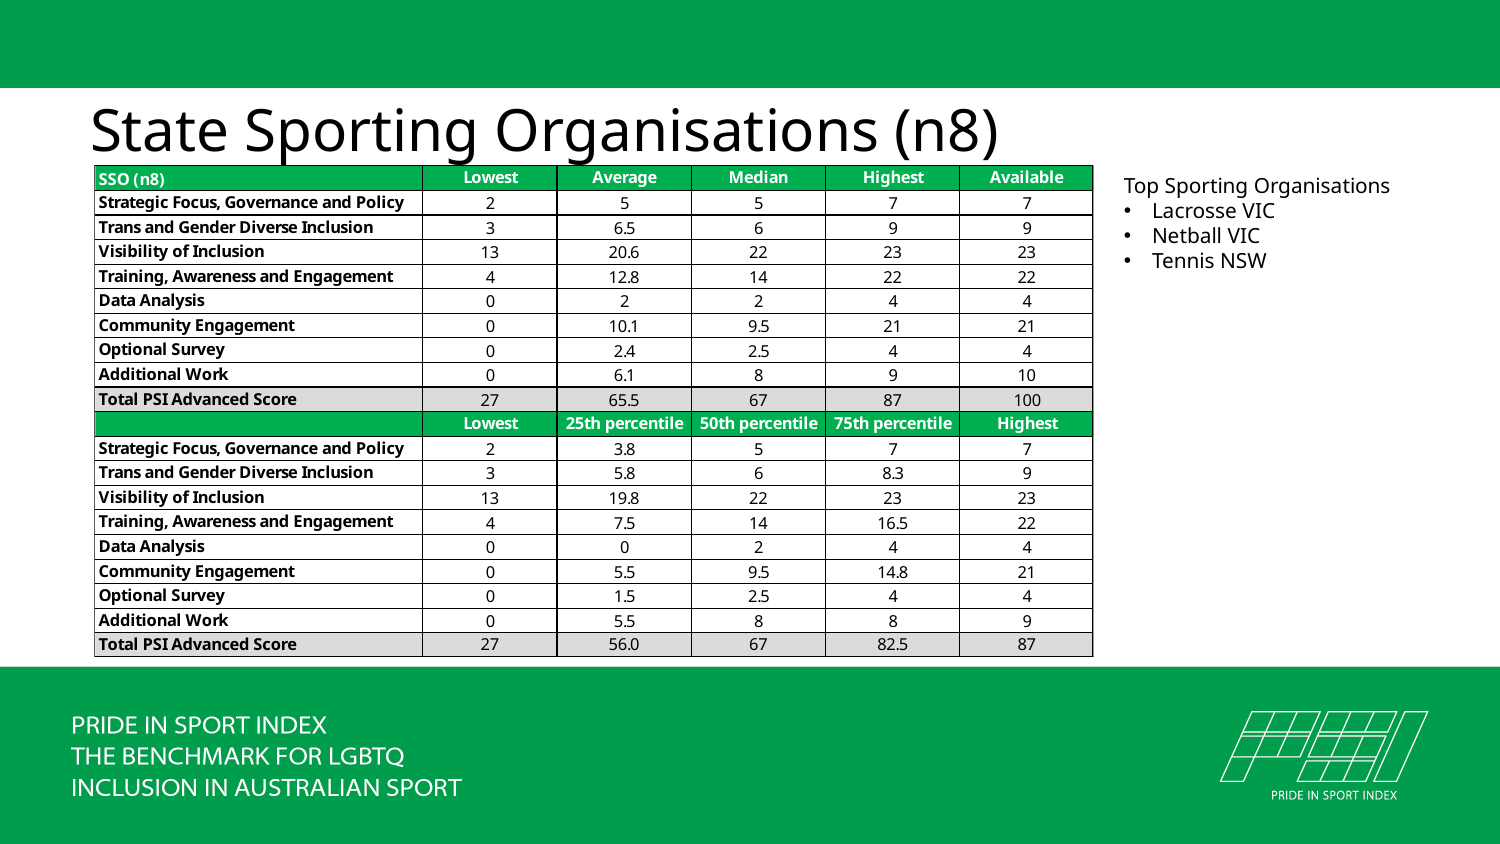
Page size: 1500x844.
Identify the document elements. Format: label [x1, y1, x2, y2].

picture [0, 0, 1500, 844]
text_box [94, 165, 1095, 659]
